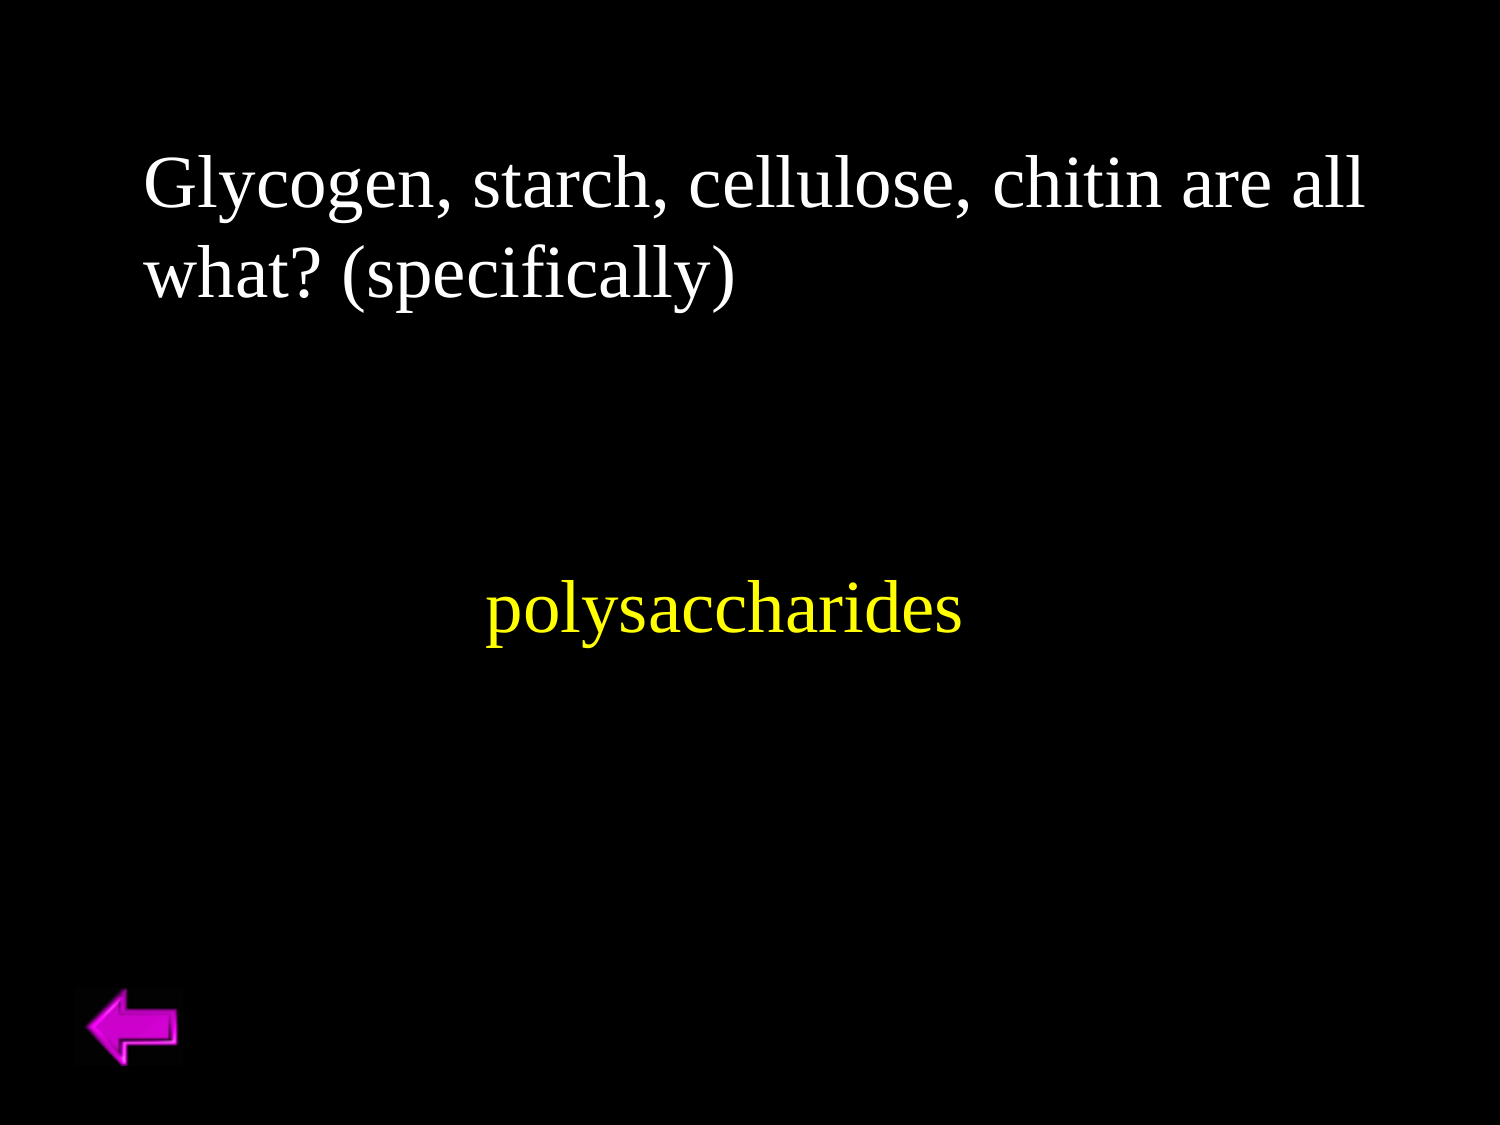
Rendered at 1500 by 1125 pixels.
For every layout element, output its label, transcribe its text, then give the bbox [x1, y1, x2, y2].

picture [74, 987, 183, 1066]
text_box polysaccharides [324, 549, 1125, 655]
text_box Glycogen, starch, cellulose, chitin are all what? (specifically) [128, 124, 1500, 320]
